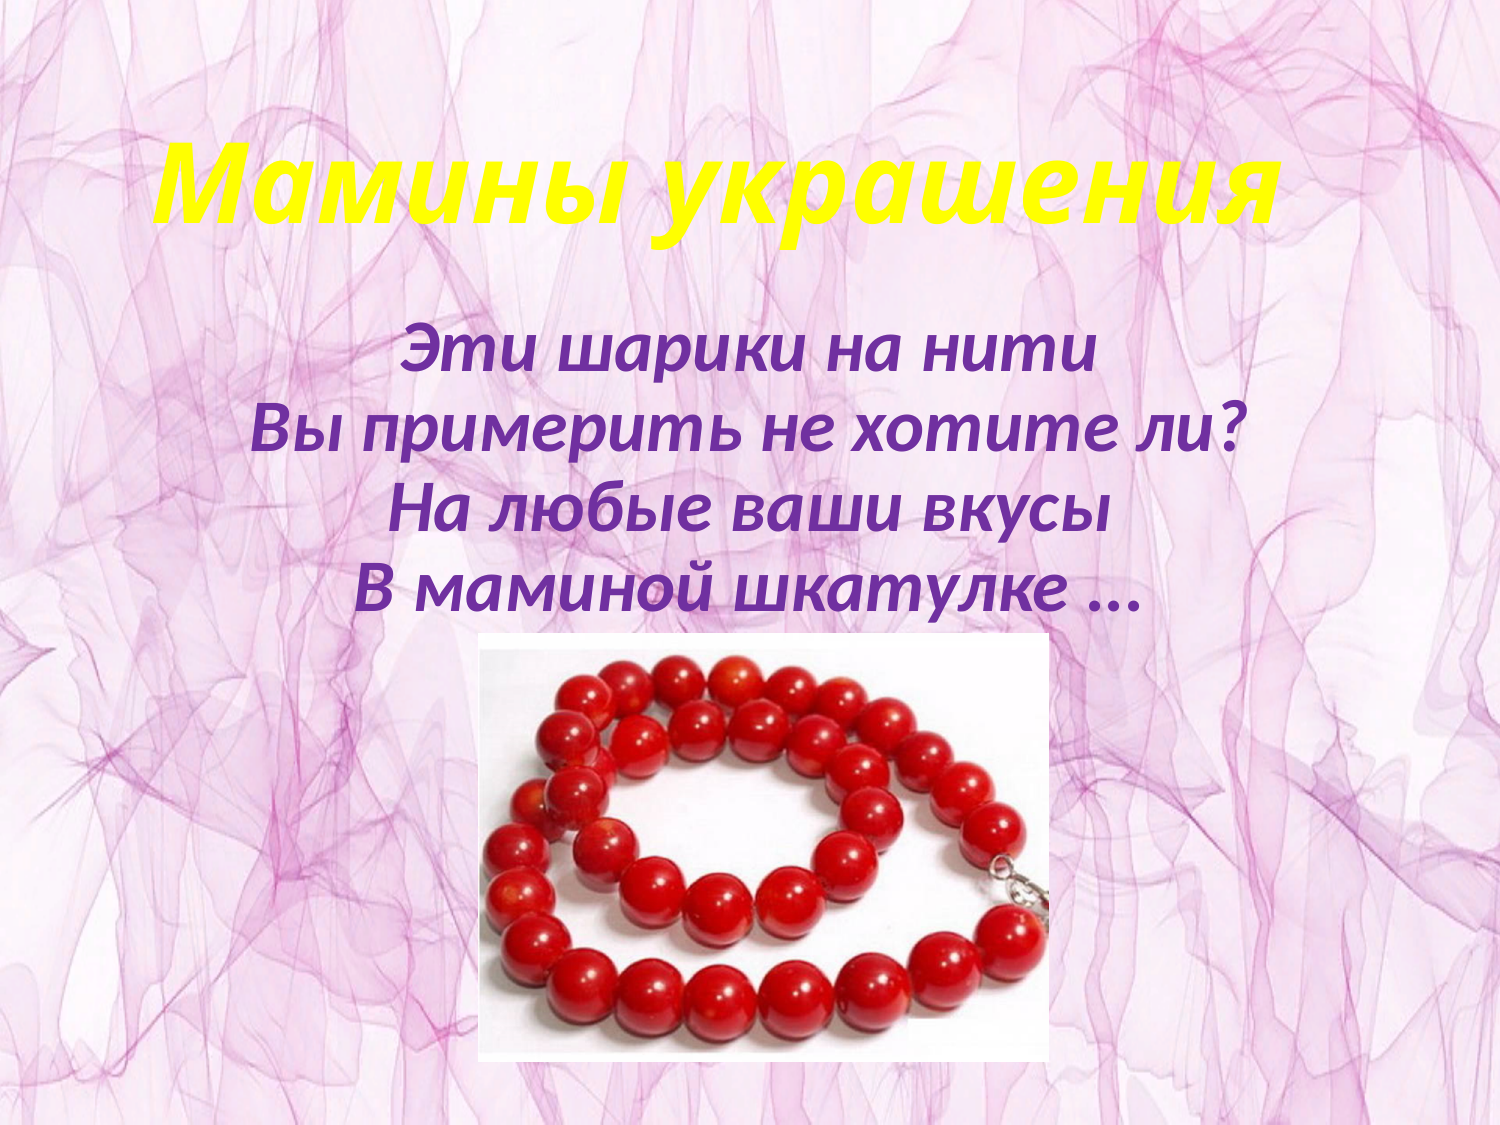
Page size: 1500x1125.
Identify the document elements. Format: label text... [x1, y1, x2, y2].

picture [0, 0, 1500, 1125]
title Мамины украшения [135, 78, 1430, 296]
list Эти шарики на нити Вы примерить не хотите ли? На любые ваши вкусы В маминой шкатулке ... [103, 299, 1397, 716]
